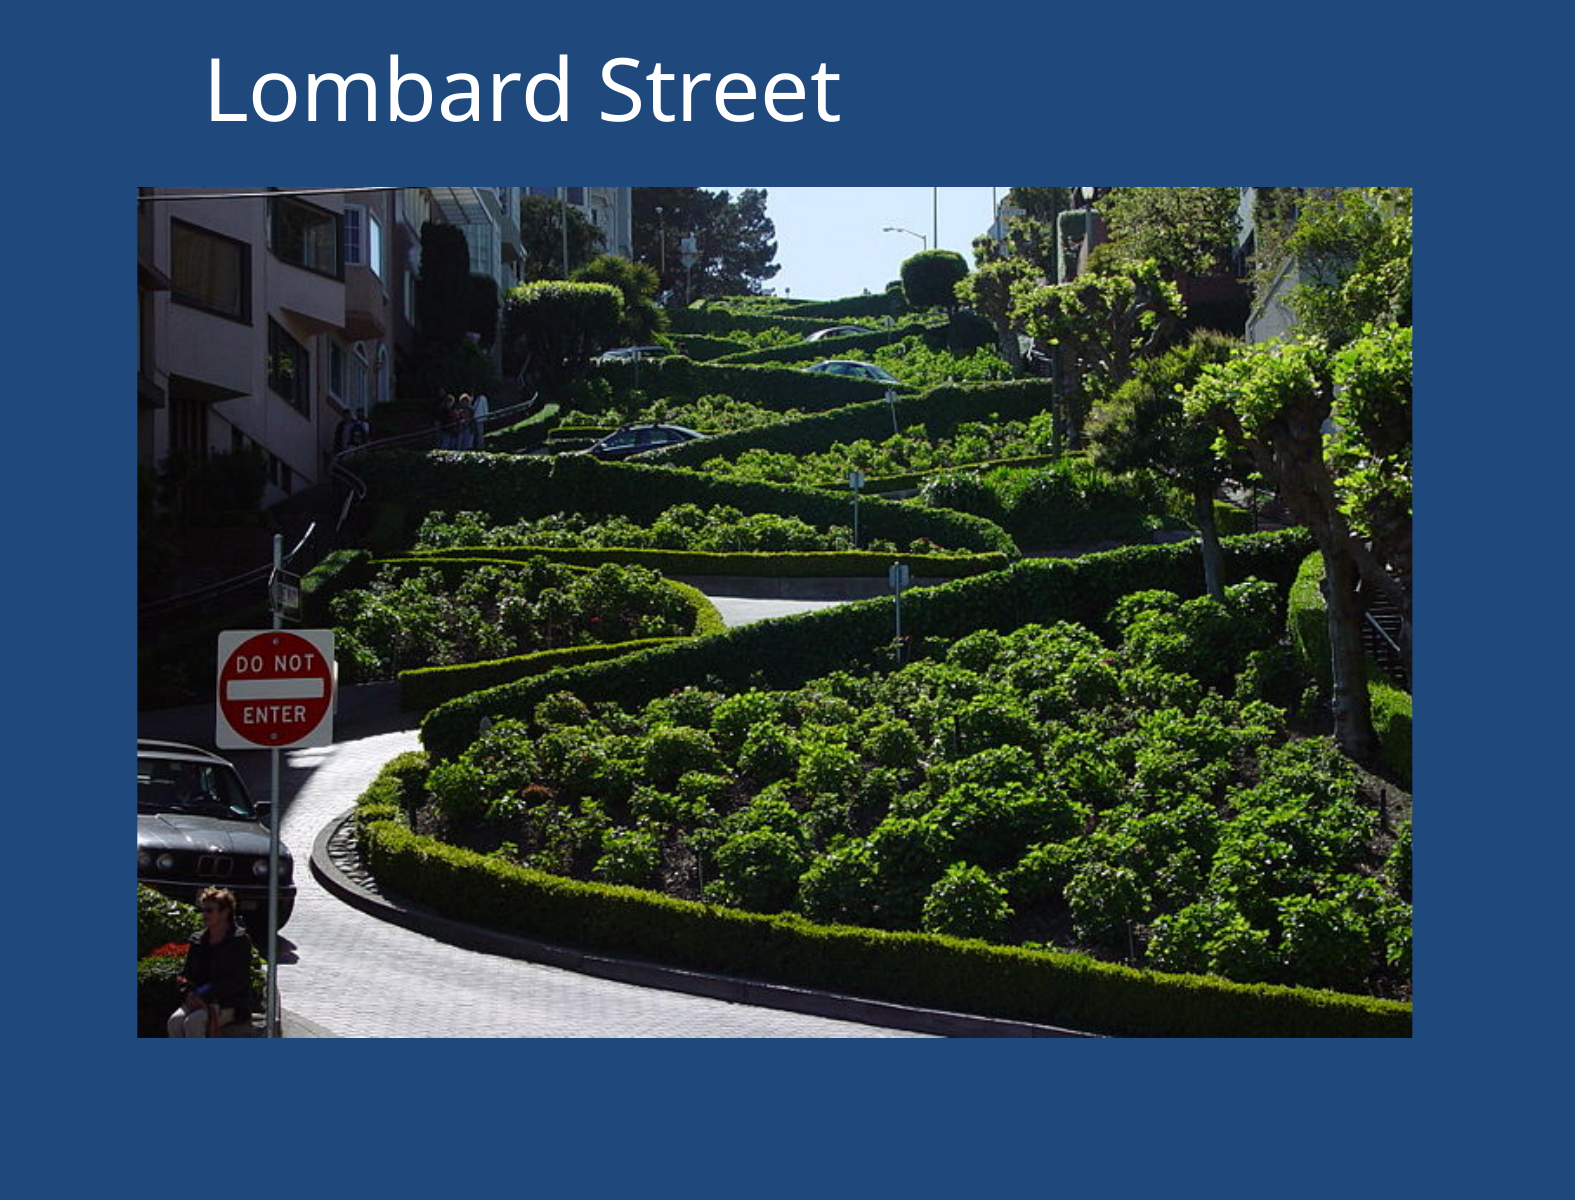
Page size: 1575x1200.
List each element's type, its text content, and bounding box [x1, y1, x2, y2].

picture [137, 187, 1413, 1038]
title Lombard Street [187, 26, 1497, 147]
